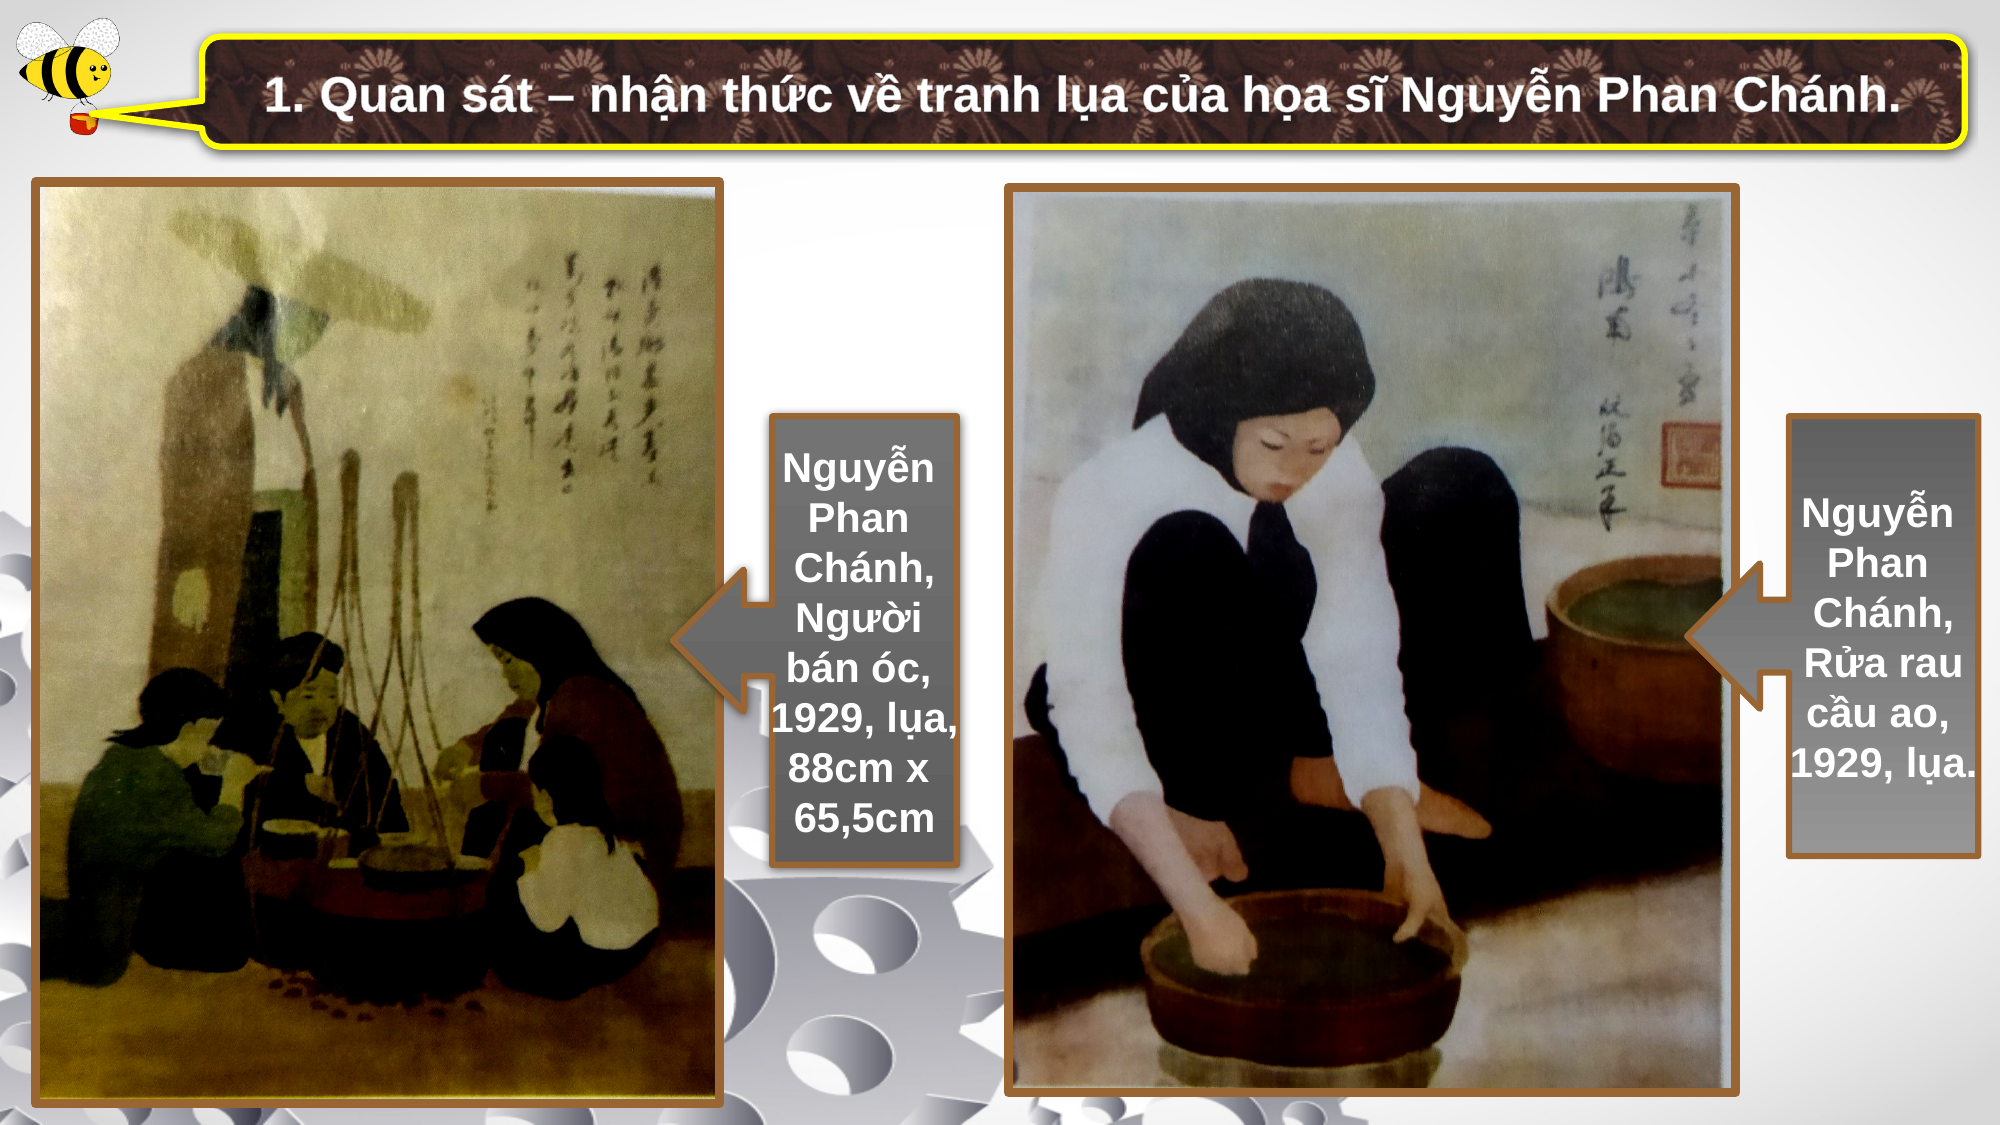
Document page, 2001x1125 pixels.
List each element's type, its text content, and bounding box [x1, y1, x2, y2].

text_box 1. Quan sát – nhận thức về tranh lụa của họa sĩ Nguyễn Phan Chánh. [147, 36, 1965, 147]
text_box Nguyễn Phan Chánh, Người bán óc, 1929, lụa, 88cm x 65,5cm [715, 416, 957, 865]
text_box Nguyễn Phan Chánh, Rửa rau cầu ao, 1929, lụa. [1731, 416, 1979, 856]
picture [0, 0, 2000, 1125]
